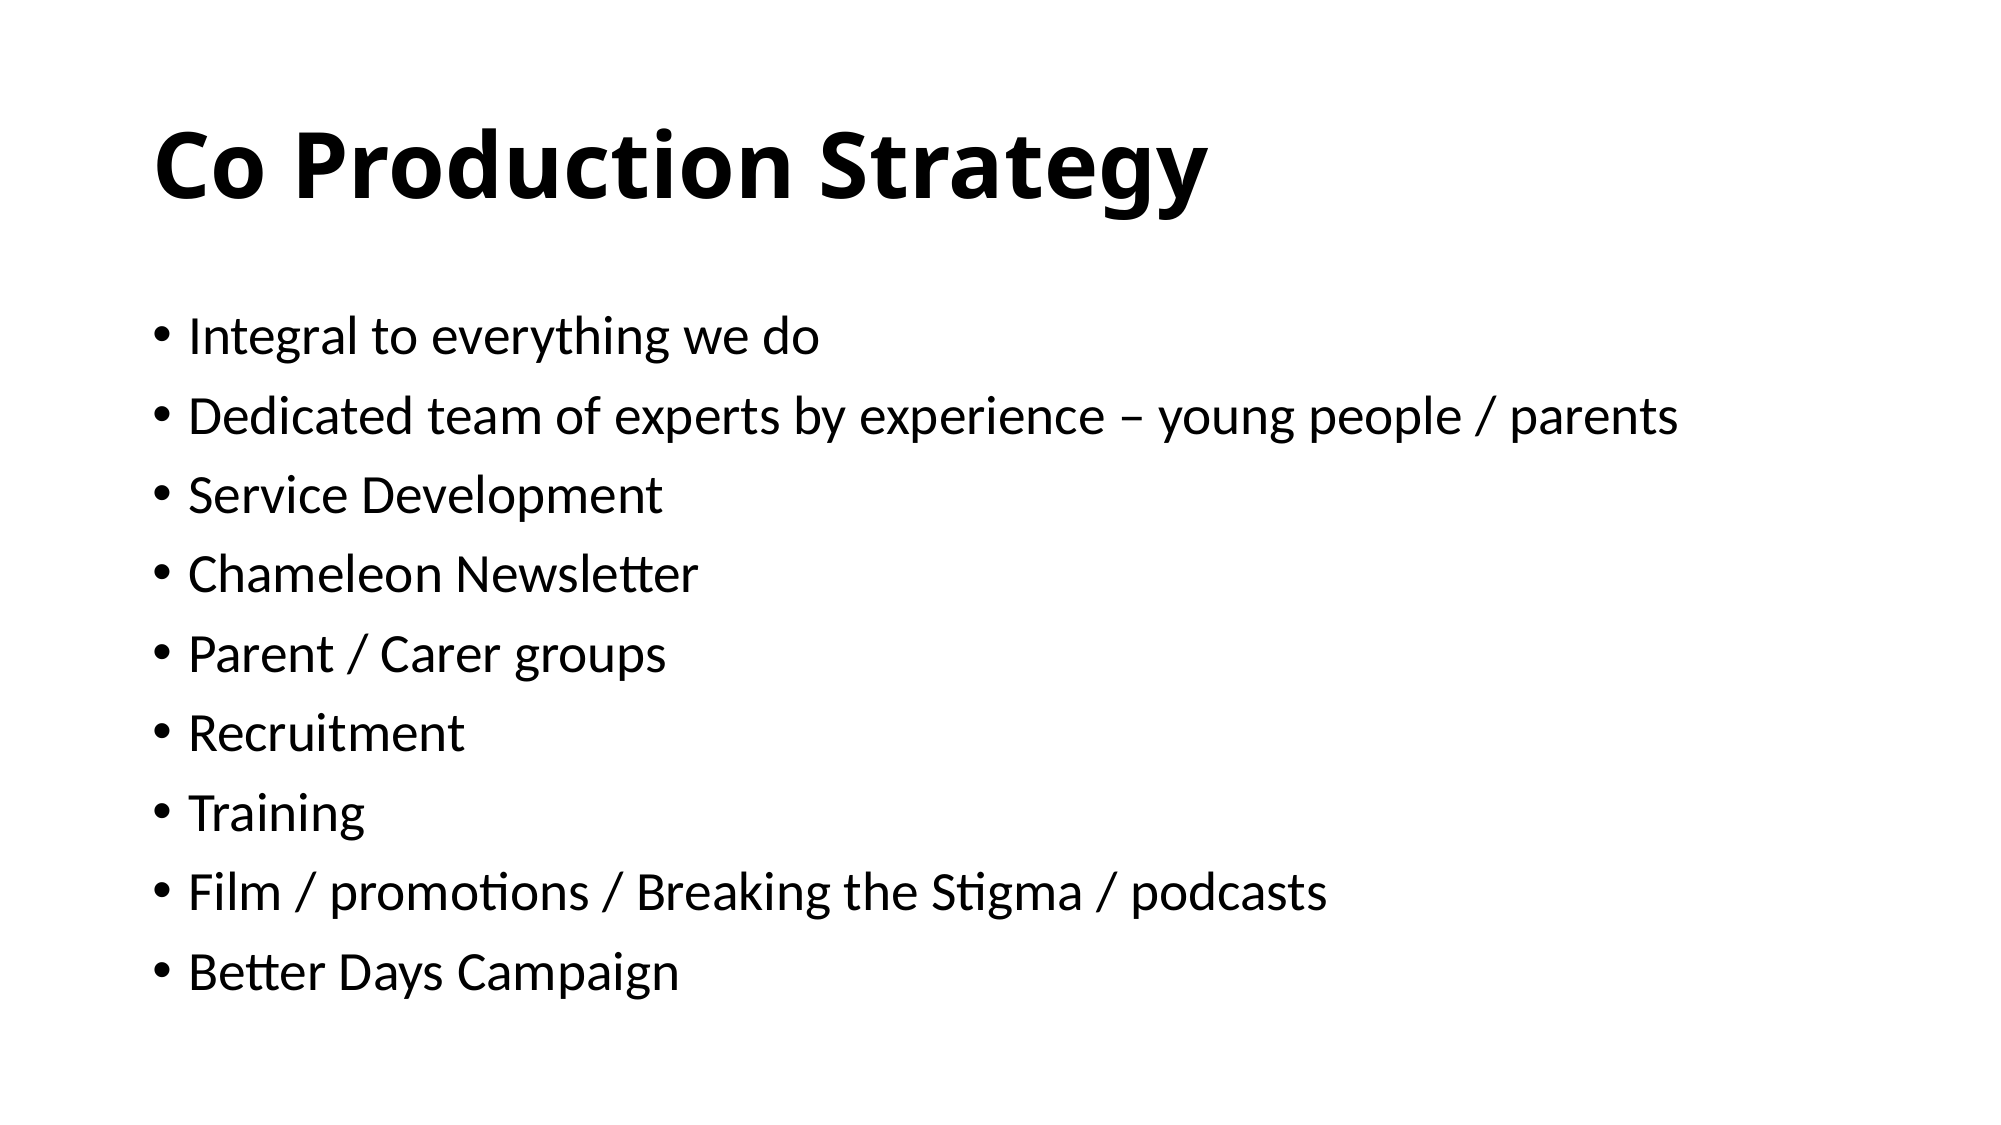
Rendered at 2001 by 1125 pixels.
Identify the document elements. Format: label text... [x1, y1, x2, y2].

title Co Production Strategy [137, 59, 1863, 278]
list Integral to everything we do Dedicated team of experts by experience – young people / parents Service Development Chameleon Newsletter Parent / Carer groups Recruitment Training Film / promotions / Breaking the Stigma / podcasts Better Days Campaign [137, 299, 1863, 1014]
